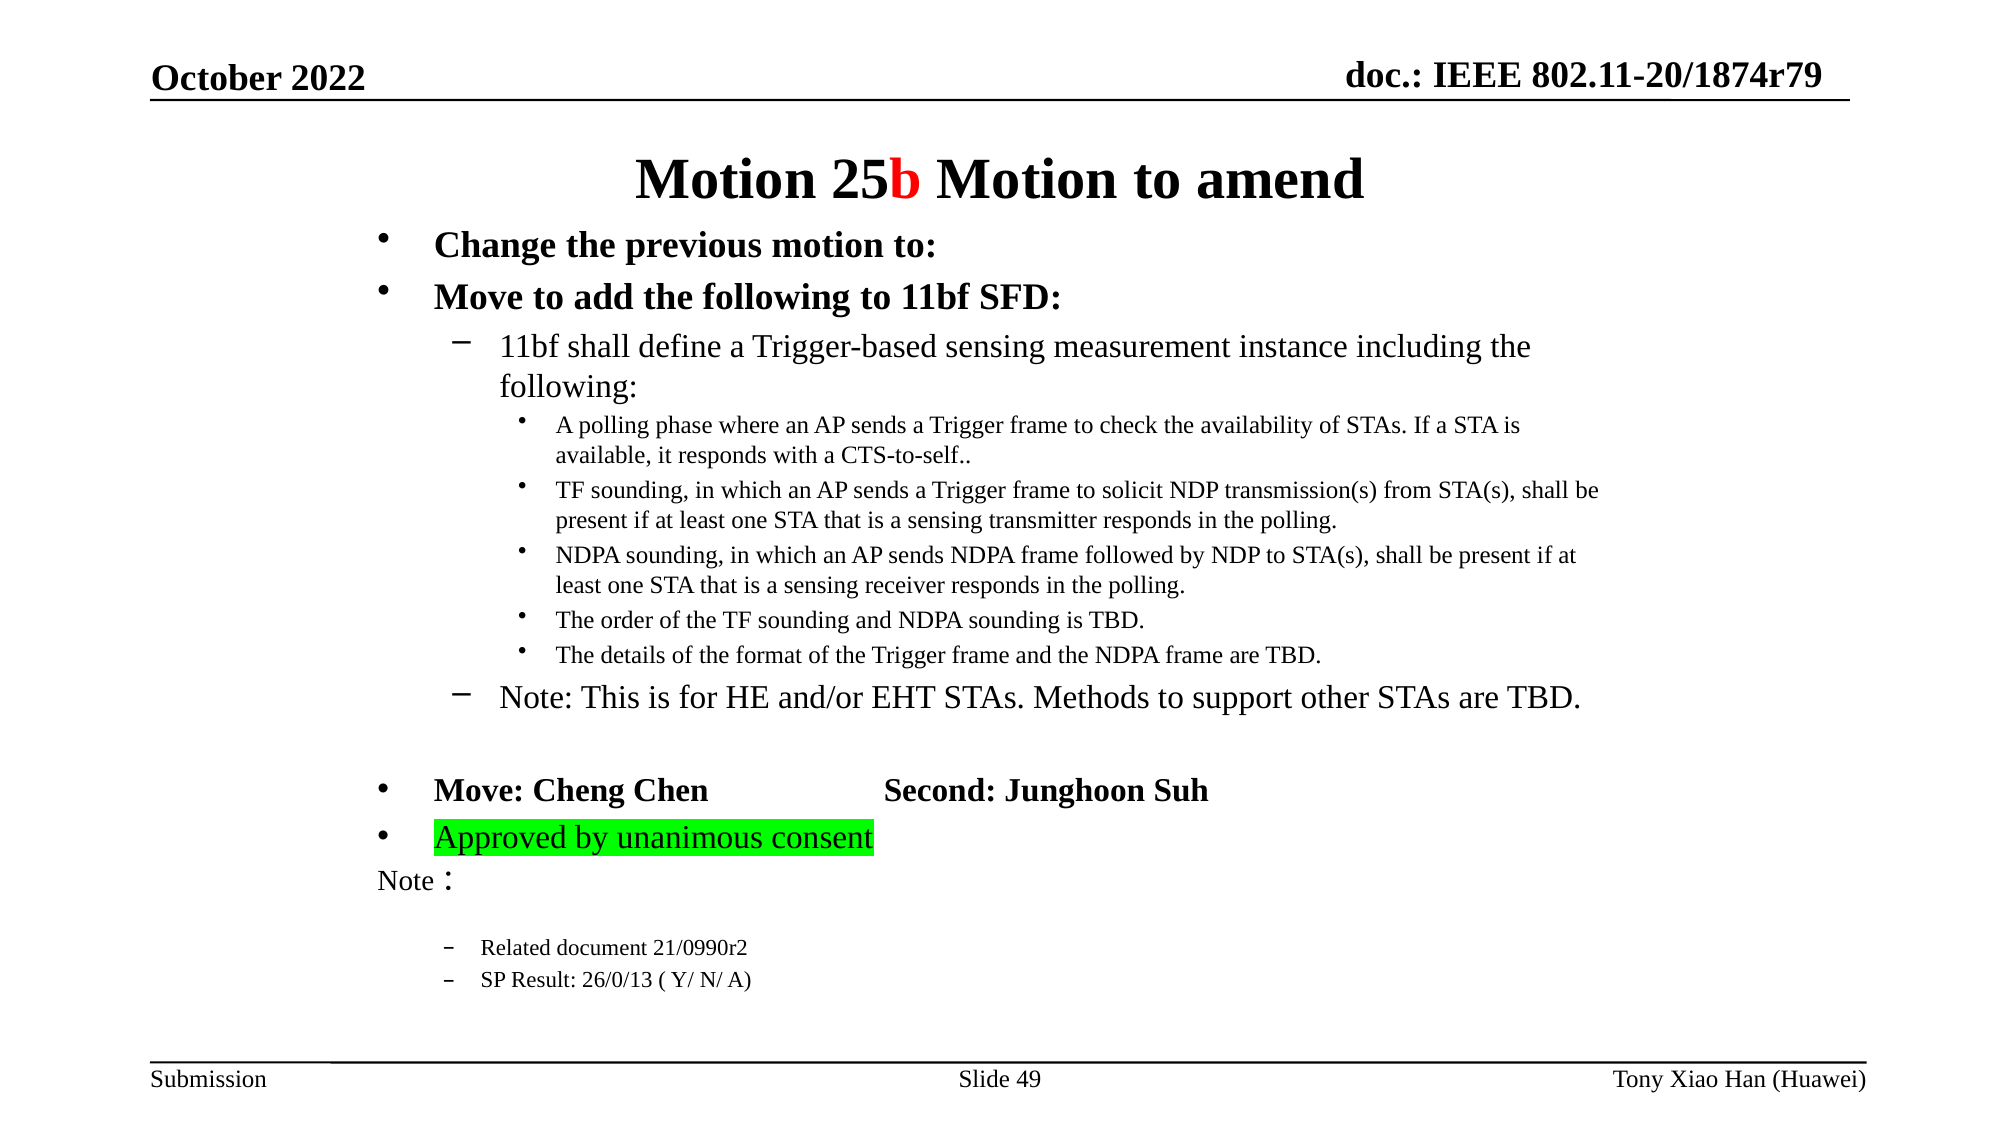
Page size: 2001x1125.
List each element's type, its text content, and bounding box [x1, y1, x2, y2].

text_box Motion 25b Motion to amend [362, 87, 1638, 212]
text_box Change the previous motion to: Move to add the following to 11bf SFD: 11bf shall define a Trigger-based sensing measurement instance including the following: A polling phase where an AP sends a Trigger frame to check the availability of STAs. If a STA is available, it responds with a CTS-to-self.. TF sounding, in which an AP sends a Trigger frame to solicit NDP transmission(s) from STA(s), shall be present if at least one STA that is a sensing transmitter responds in the polling. NDPA sounding, in which an AP sends NDPA frame followed by NDP to STA(s), shall be present if at least one STA that is a sensing receiver responds in the polling. The order of the TF sounding and NDPA sounding is TBD. The details of the format of the Trigger frame and the NDPA frame are TBD. Note: This is for HE and/or EHT STAs. Methods to support other STAs are TBD. Move: Cheng Chen Second: Junghoon Suh Approved by unanimous consent Note： Related document 21/0990r2 SP Result: 26/0/13 ( Y/ N/ A) [362, 212, 1638, 875]
